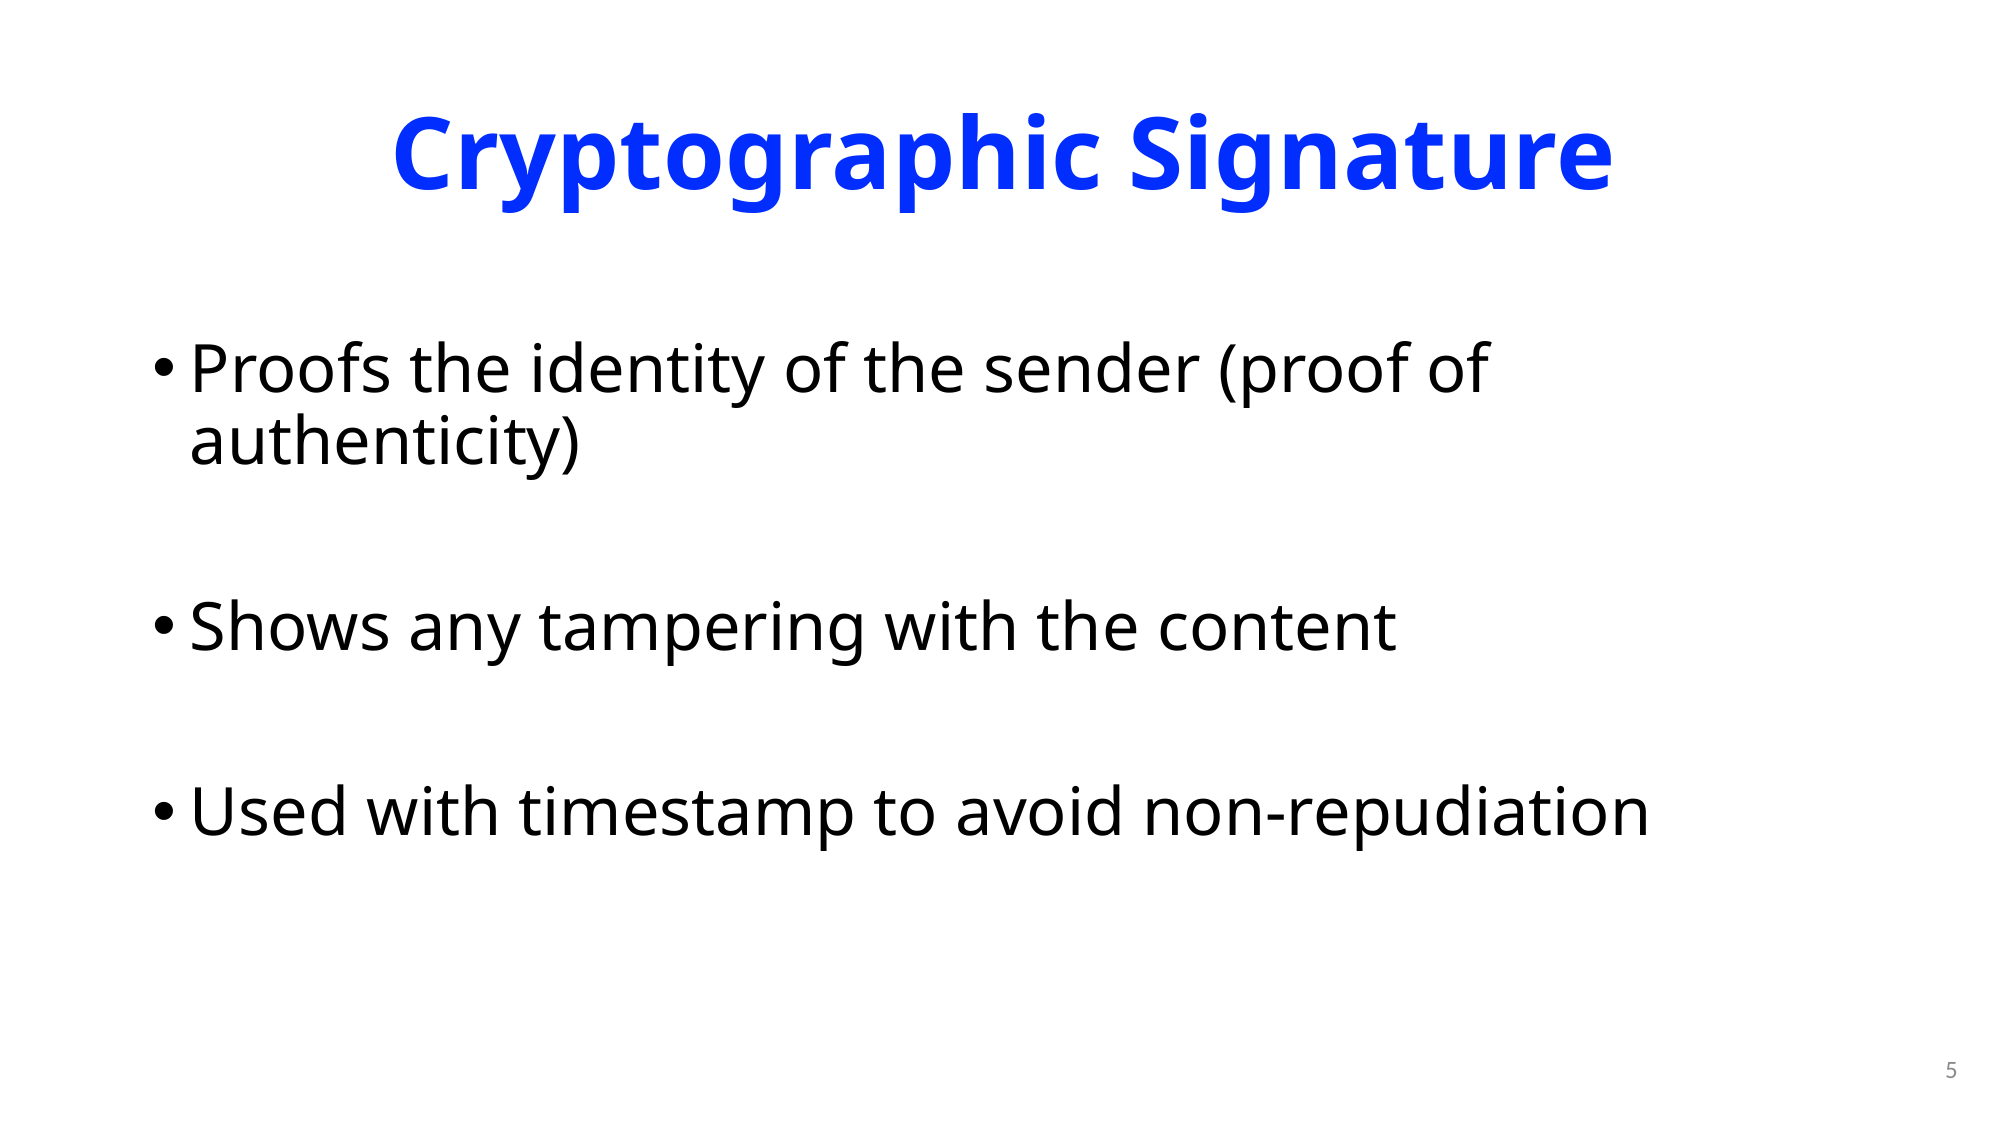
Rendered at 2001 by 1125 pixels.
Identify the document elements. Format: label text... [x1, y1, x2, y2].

slide_number 5 [1862, 1038, 1973, 1099]
list Proofs the identity of the sender (proof of authenticity) Shows any tampering with the content Used with timestamp to avoid non-repudiation [137, 327, 1863, 1009]
title Cryptographic Signature [87, 59, 1920, 255]
